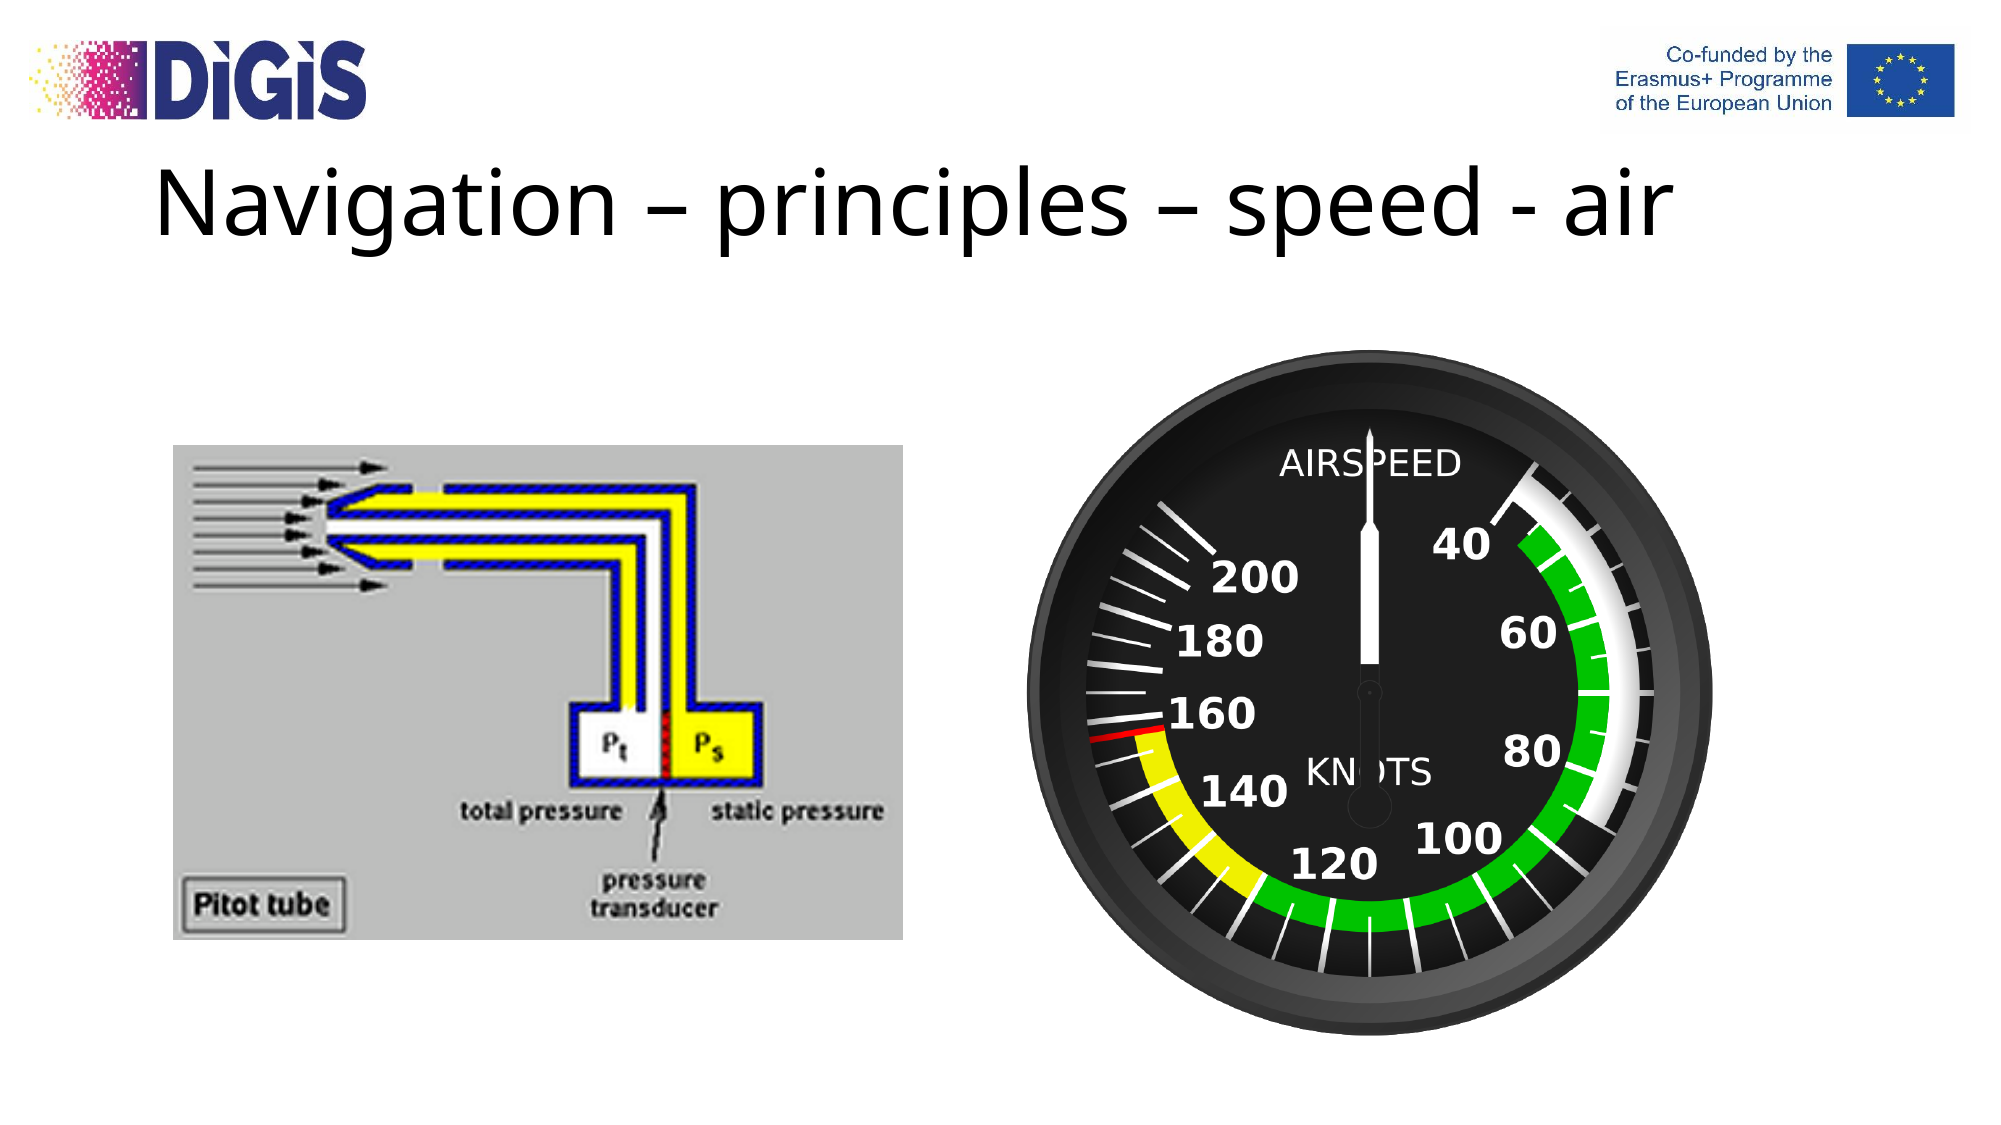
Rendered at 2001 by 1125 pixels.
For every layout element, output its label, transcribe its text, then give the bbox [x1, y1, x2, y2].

title Navigation – principles – speed - air [137, 134, 1863, 278]
picture [999, 322, 1740, 1063]
picture [29, 40, 366, 120]
picture [173, 445, 903, 940]
picture [1600, 26, 1971, 134]
